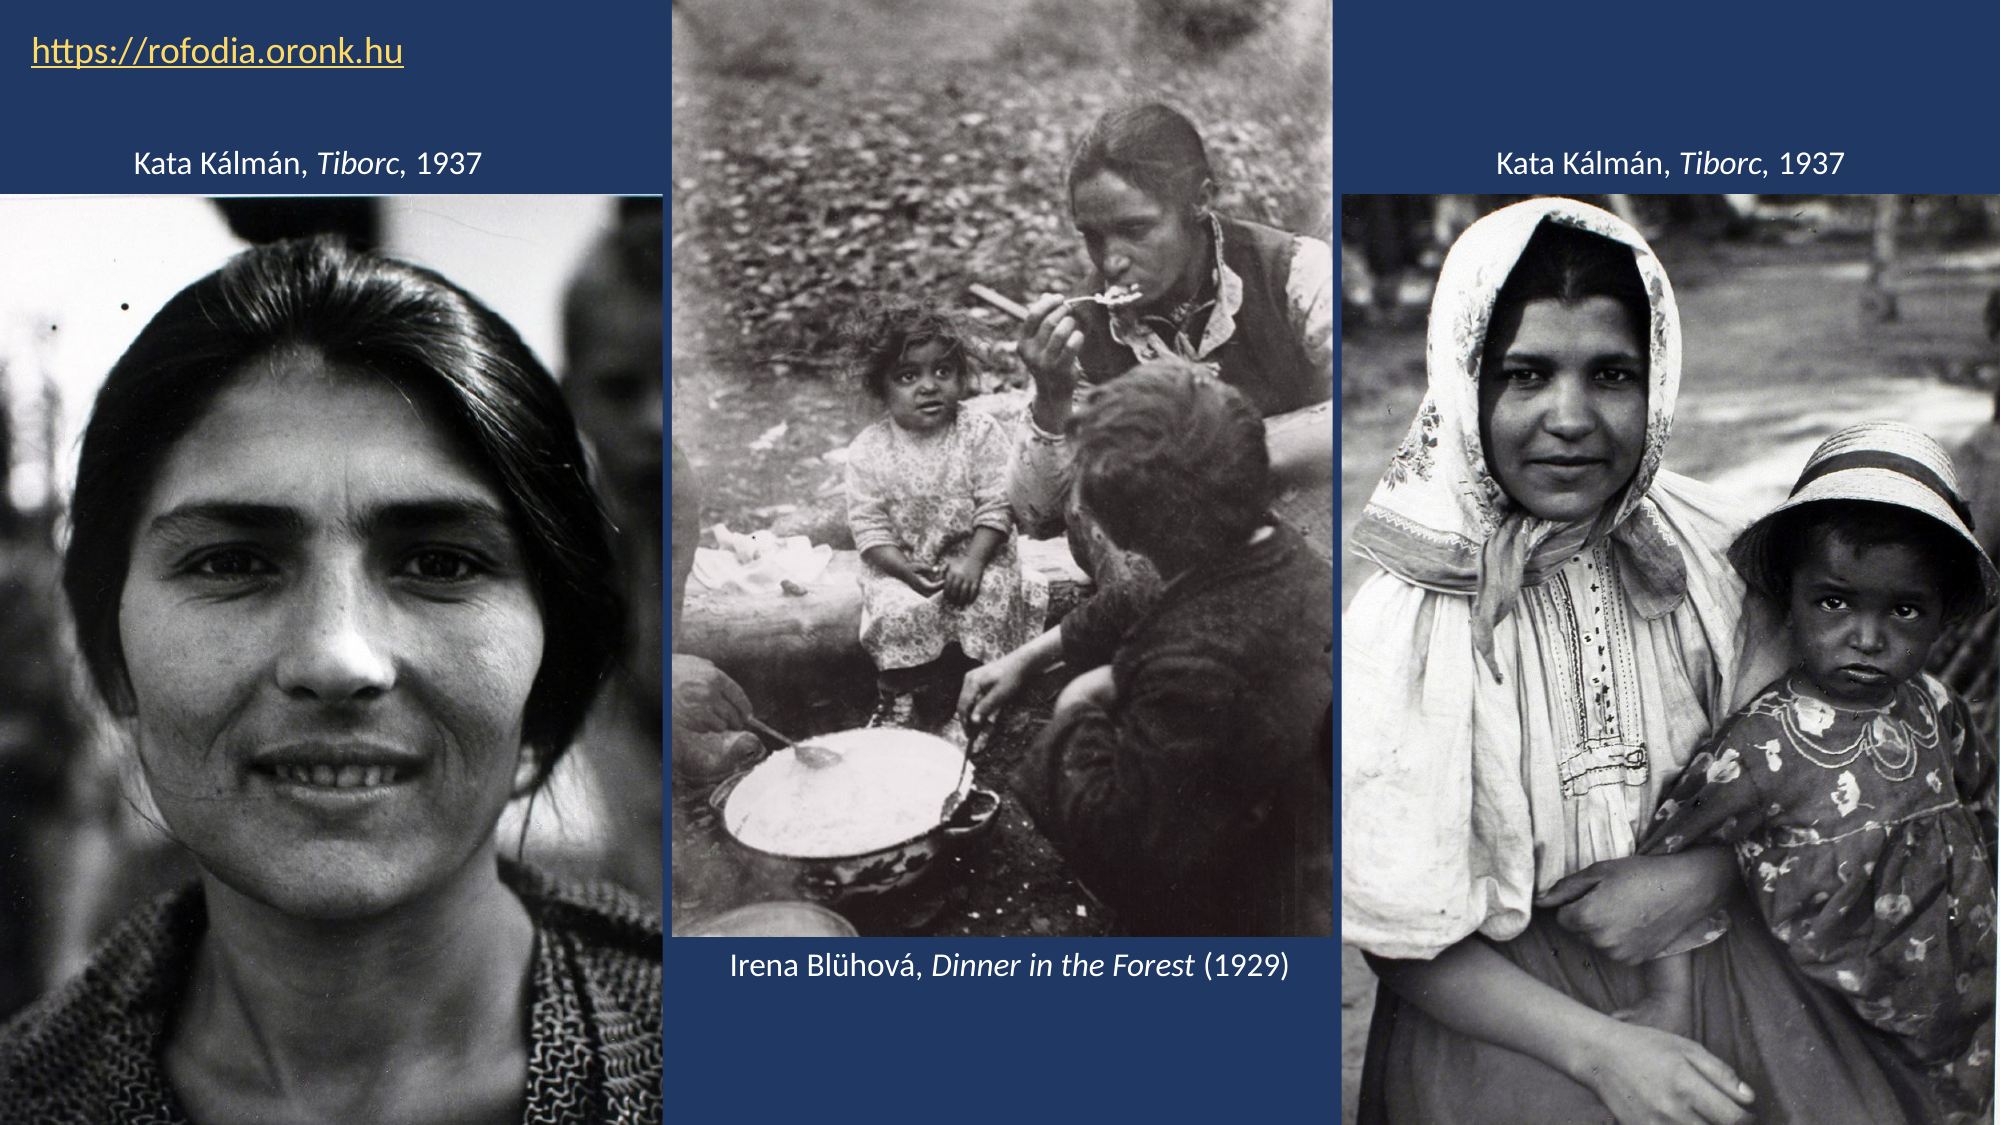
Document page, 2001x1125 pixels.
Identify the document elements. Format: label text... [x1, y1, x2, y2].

picture [1341, 194, 2000, 1125]
text_box https://rofodia.oronk.hu [16, 18, 419, 78]
text_box Irena Blühová, Dinner in the Forest (1929) [714, 937, 1306, 991]
picture [671, 0, 1333, 937]
text_box Kata Kálmán, Tiborc, 1937 [118, 133, 498, 189]
text_box Kata Kálmán, Tiborc, 1937 [1481, 133, 1861, 189]
picture [0, 194, 663, 1125]
